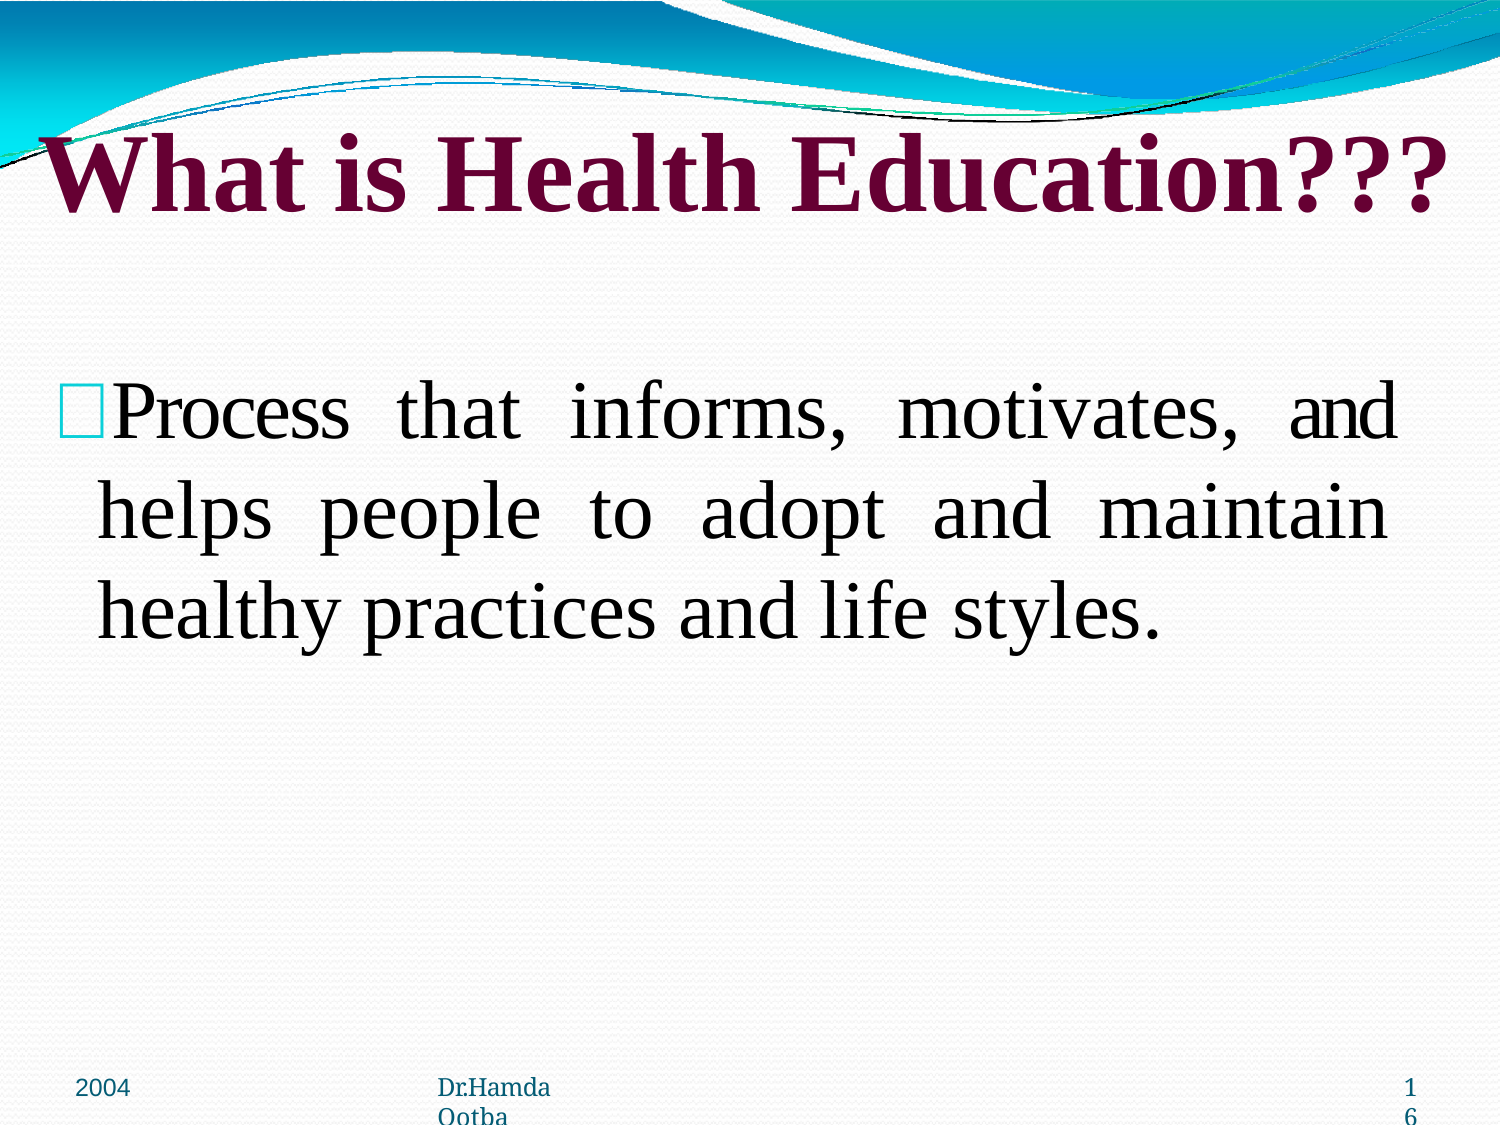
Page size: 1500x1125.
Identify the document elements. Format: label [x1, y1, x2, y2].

text_box [0, 0, 1500, 1125]
